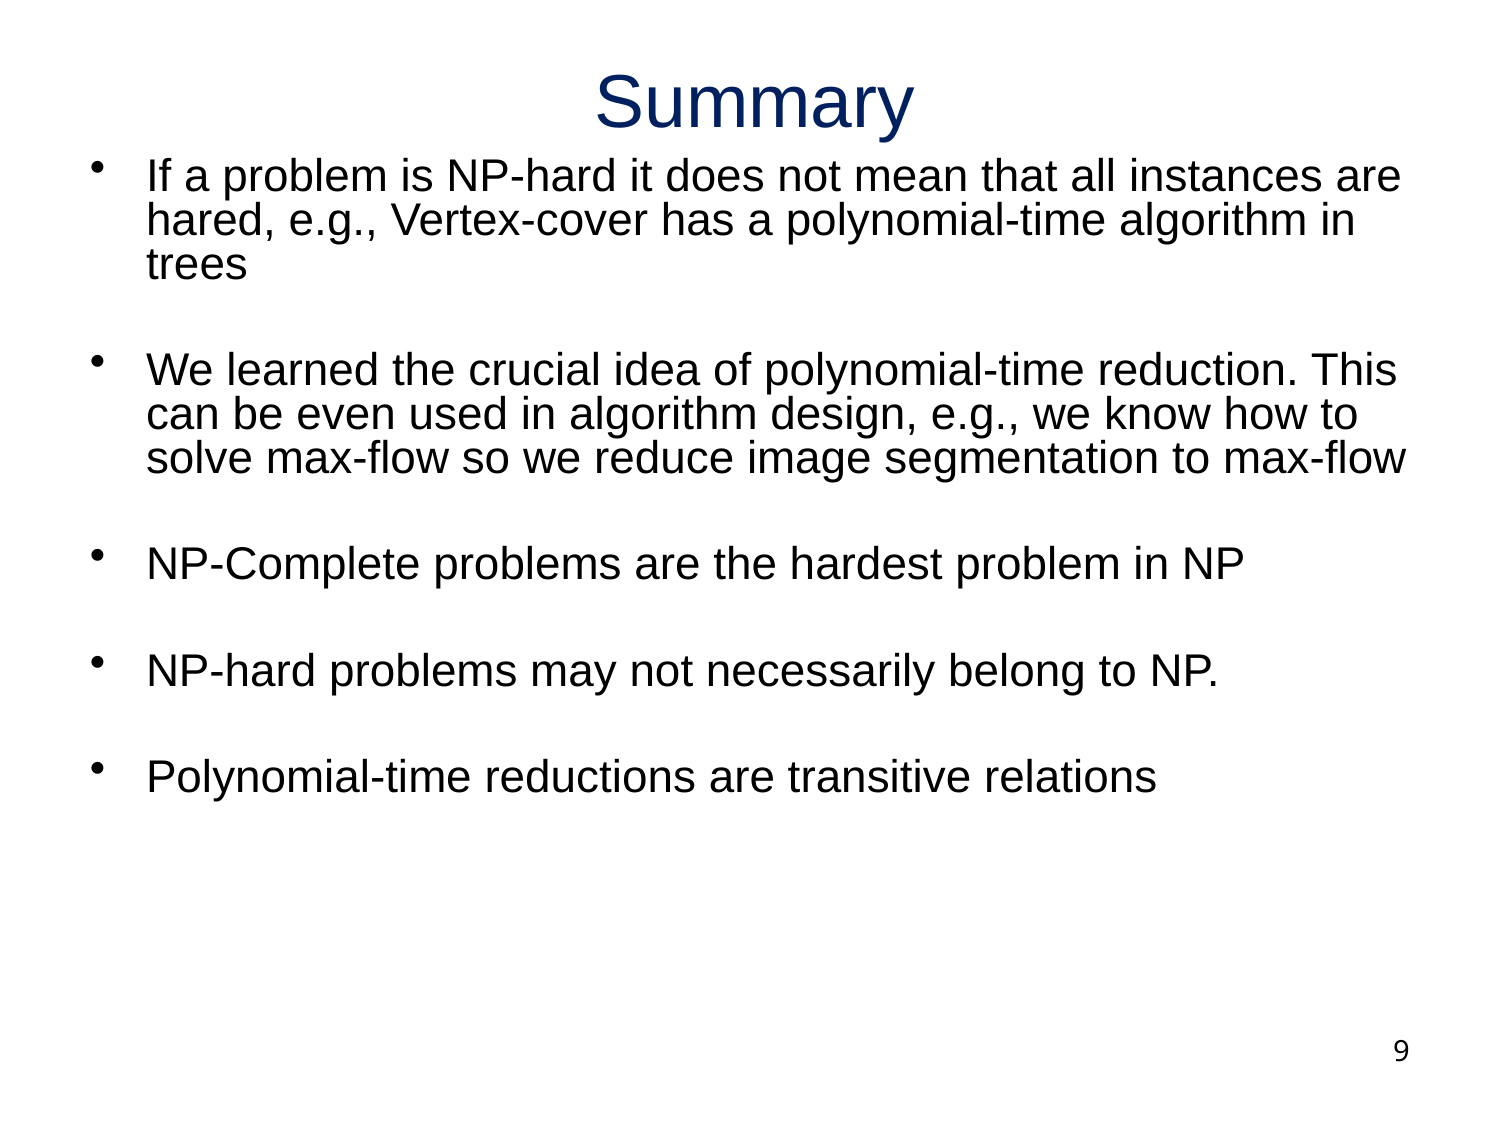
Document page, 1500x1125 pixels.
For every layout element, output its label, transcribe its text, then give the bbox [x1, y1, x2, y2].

list If a problem is NP-hard it does not mean that all instances are hared, e.g., Vertex-cover has a polynomial-time algorithm in trees We learned the crucial idea of polynomial-time reduction. This can be even used in algorithm design, e.g., we know how to solve max-flow so we reduce image segmentation to max-flow NP-Complete problems are the hardest problem in NP NP-hard problems may not necessarily belong to NP. Polynomial-time reductions are transitive relations [75, 149, 1425, 1005]
title Summary [42, 45, 1468, 233]
slide_number 9 [1074, 1024, 1425, 1103]
